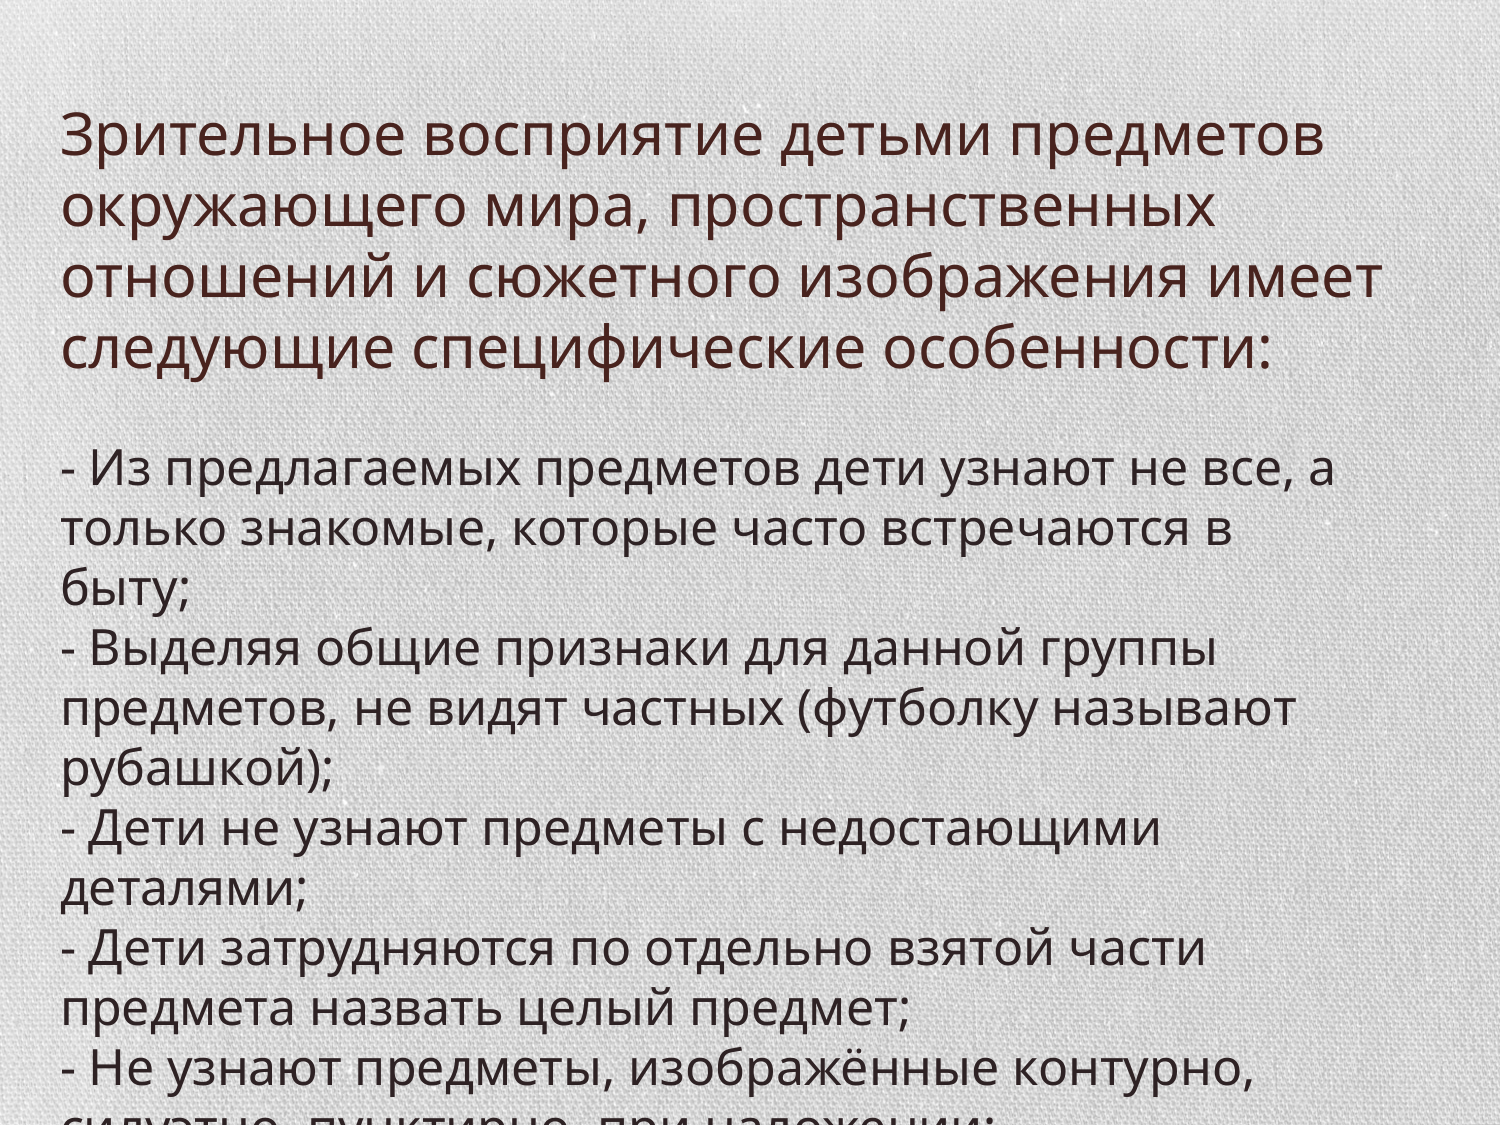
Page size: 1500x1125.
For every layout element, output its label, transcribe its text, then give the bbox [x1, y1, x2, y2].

title Зрительное восприятие детьми предметов окружающего мира, пространственных отношений и сюжетного изображения имеет следующие специфические особенности: [45, 37, 1455, 388]
text_box - Из предлагаемых предметов дети узнают не все, а только знакомые, которые часто встречаются в быту; - Выделяя общие признаки для данной группы предметов, не видят частных (футболку называют рубашкой); - Дети не узнают предметы с недостающими деталями; - Дети затрудняются по отдельно взятой части предмета назвать целый предмет; - Не узнают предметы, изображённые контурно, силуэтно, пунктирно, при наложении; - Узнавание и называние цвета и формы ниже возрастной нормы. [45, 428, 1393, 1125]
